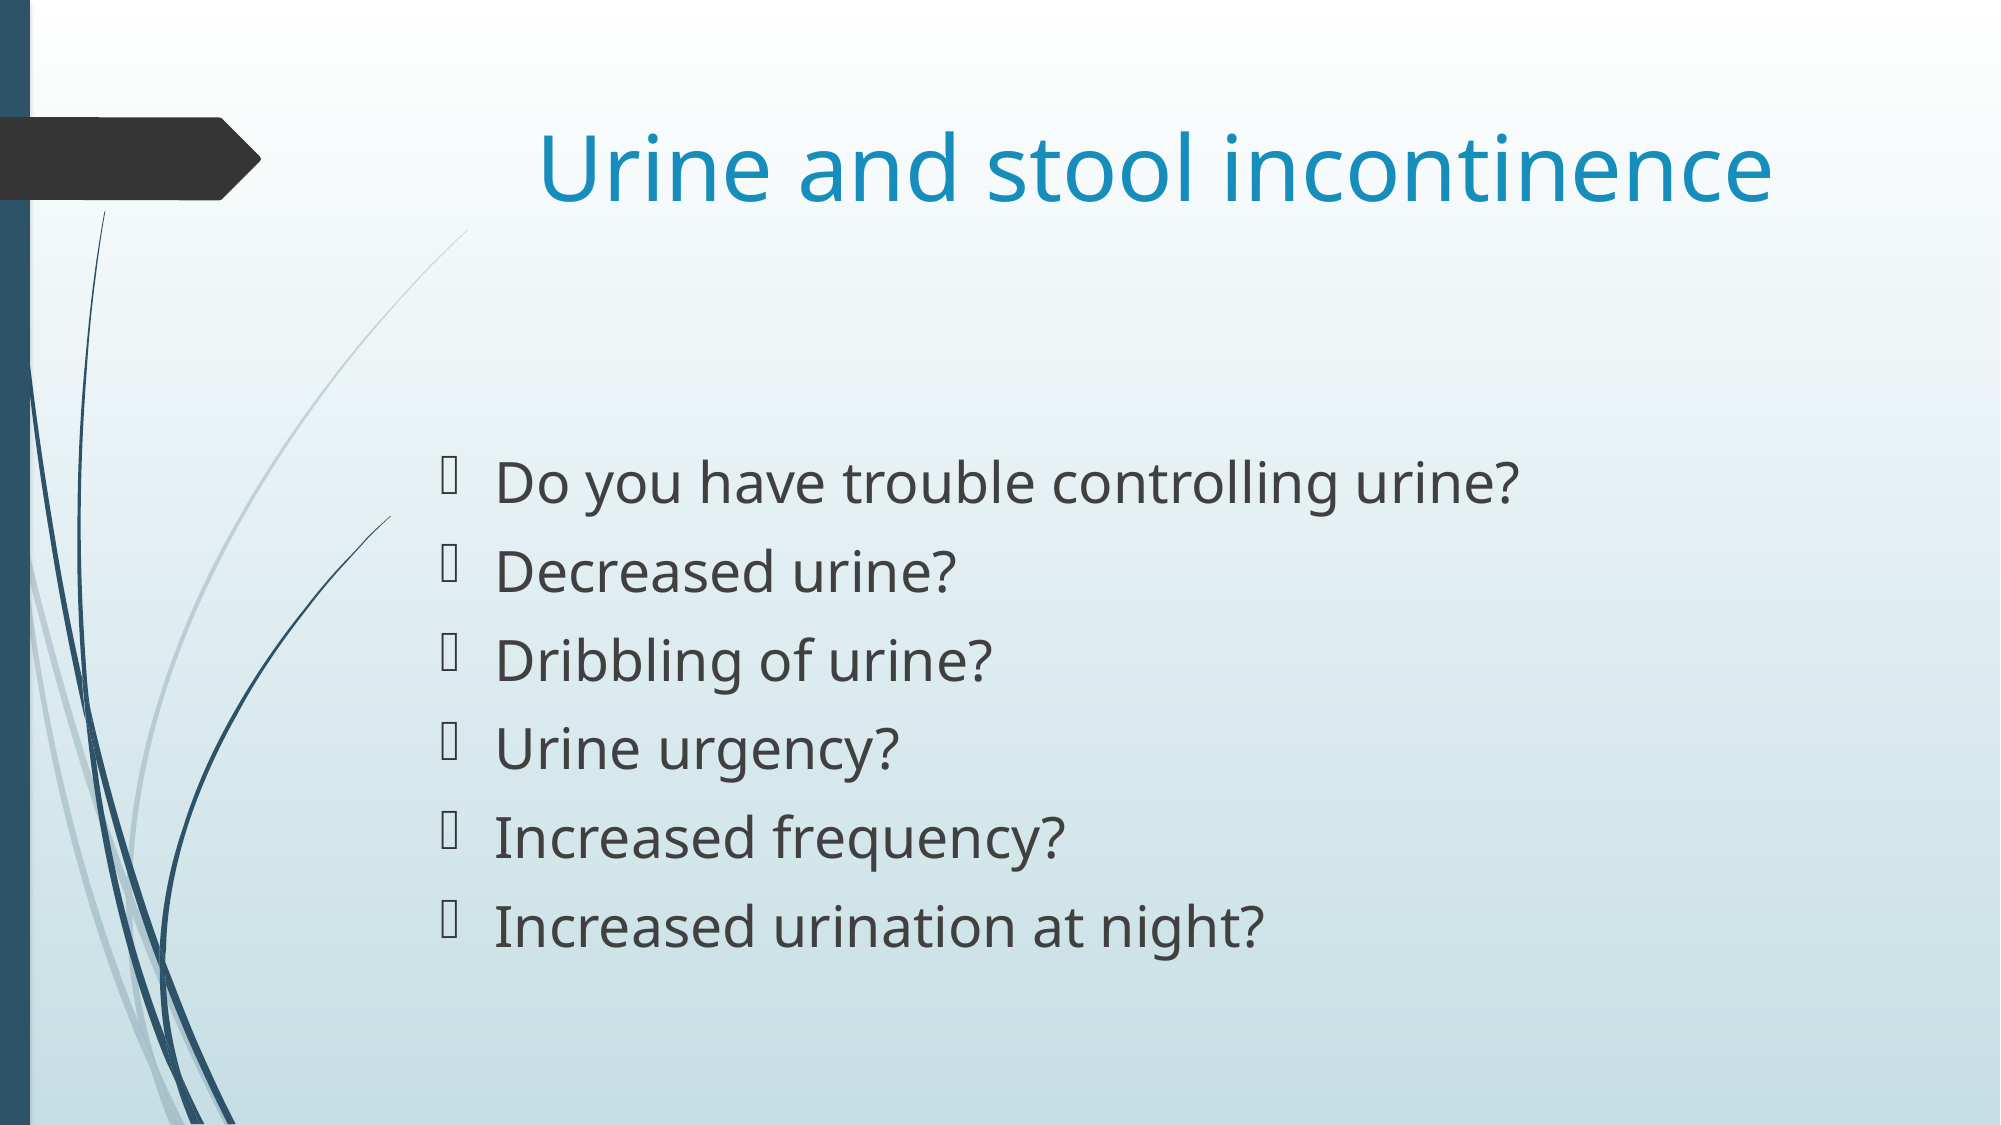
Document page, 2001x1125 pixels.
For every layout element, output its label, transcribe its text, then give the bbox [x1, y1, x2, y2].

list Do you have trouble controlling urine? Decreased urine? Dribbling of urine? Urine urgency? Increased frequency? Increased urination at night? [424, 350, 1888, 970]
title Urine and stool incontinence [425, 102, 1888, 313]
